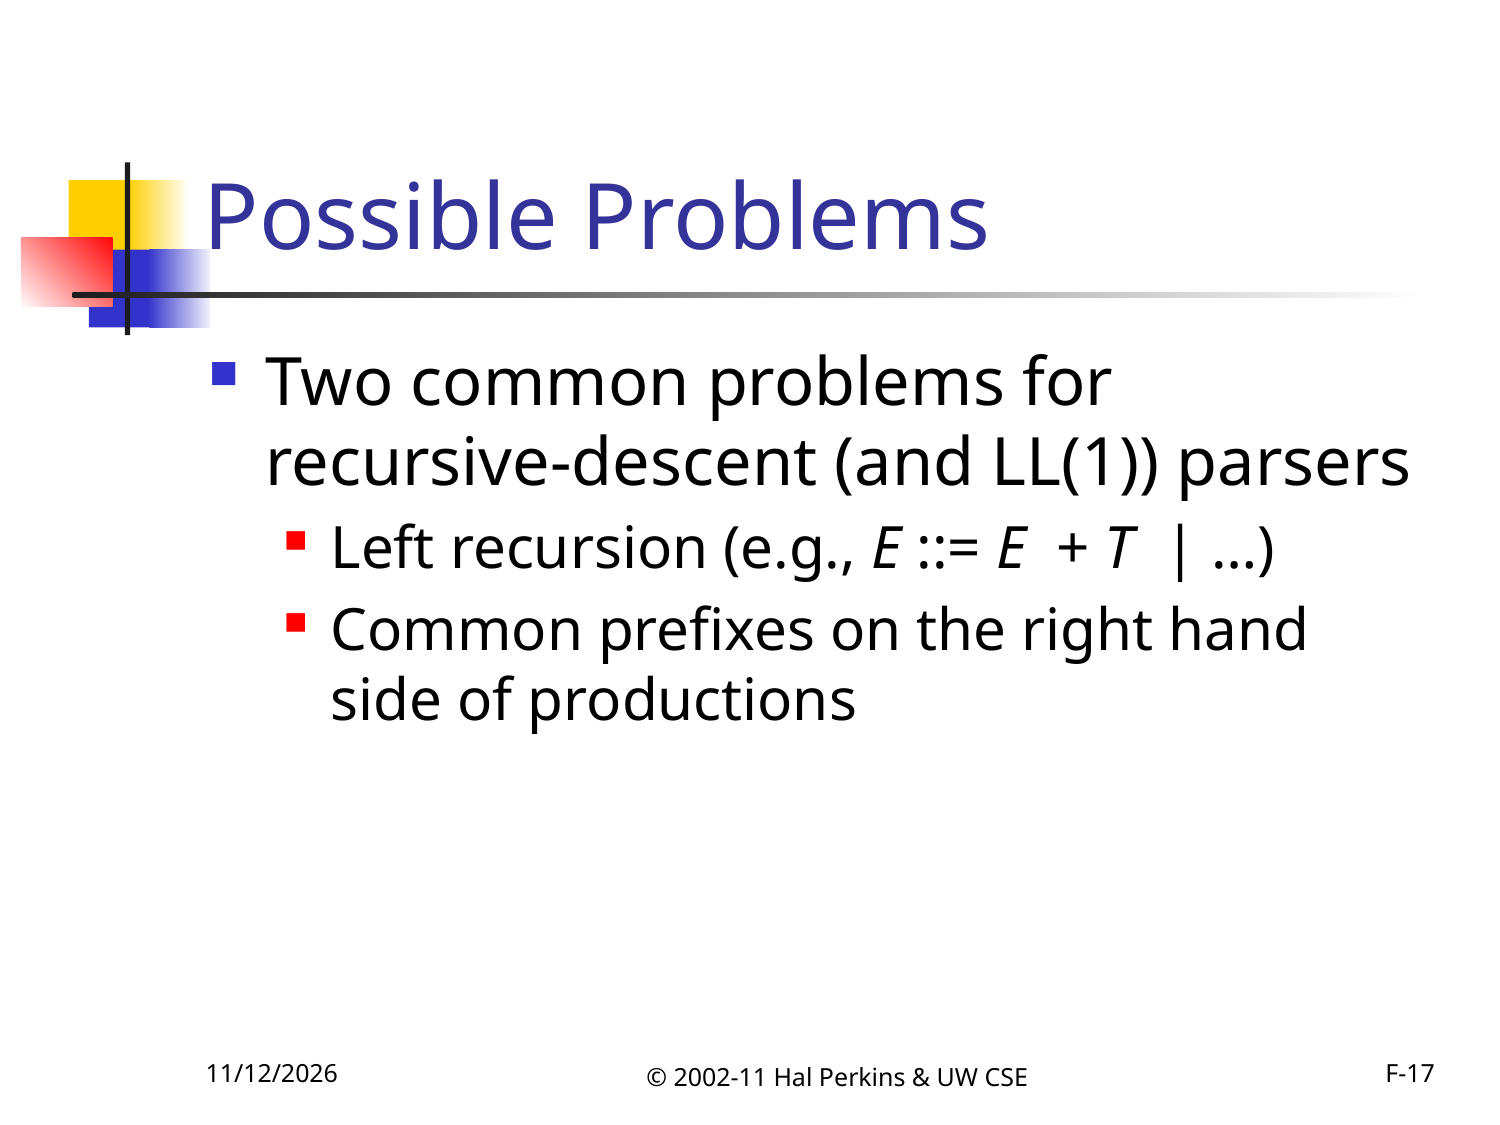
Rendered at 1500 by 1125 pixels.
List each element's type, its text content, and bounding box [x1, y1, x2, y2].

footer © 2002-11 Hal Perkins & UW CSE [599, 1023, 1076, 1100]
title Possible Problems [188, 35, 1468, 275]
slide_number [190, 1023, 504, 1100]
slide_number F-17 [1137, 1023, 1451, 1100]
list Two common problems for recursive-descent (and LL(1)) parsers Left recursion (e.g., E ::= E + T | …) Common prefixes on the right hand side of productions [193, 331, 1450, 1006]
